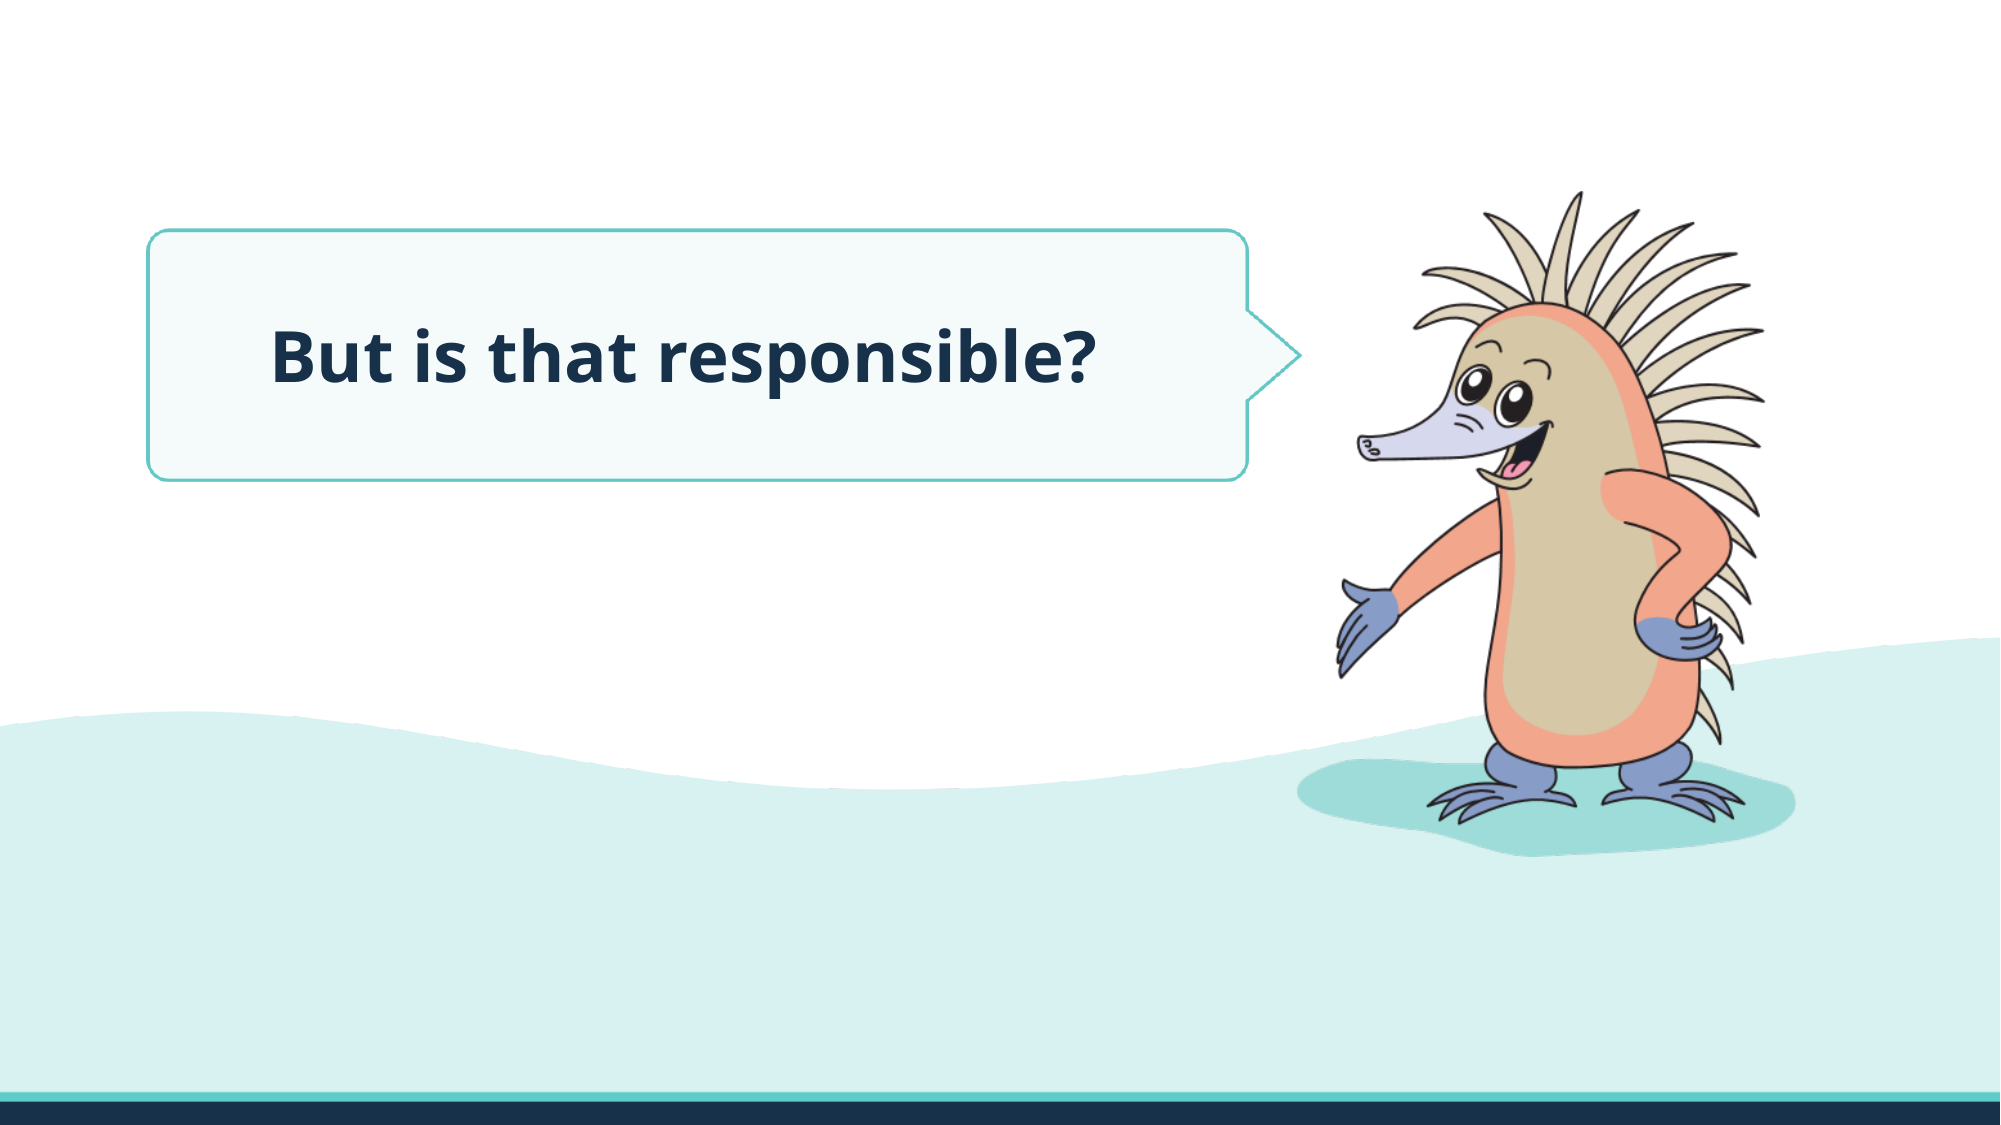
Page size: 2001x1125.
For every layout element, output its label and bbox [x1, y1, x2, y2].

text_box [146, 228, 1296, 482]
picture [0, 191, 2000, 1093]
